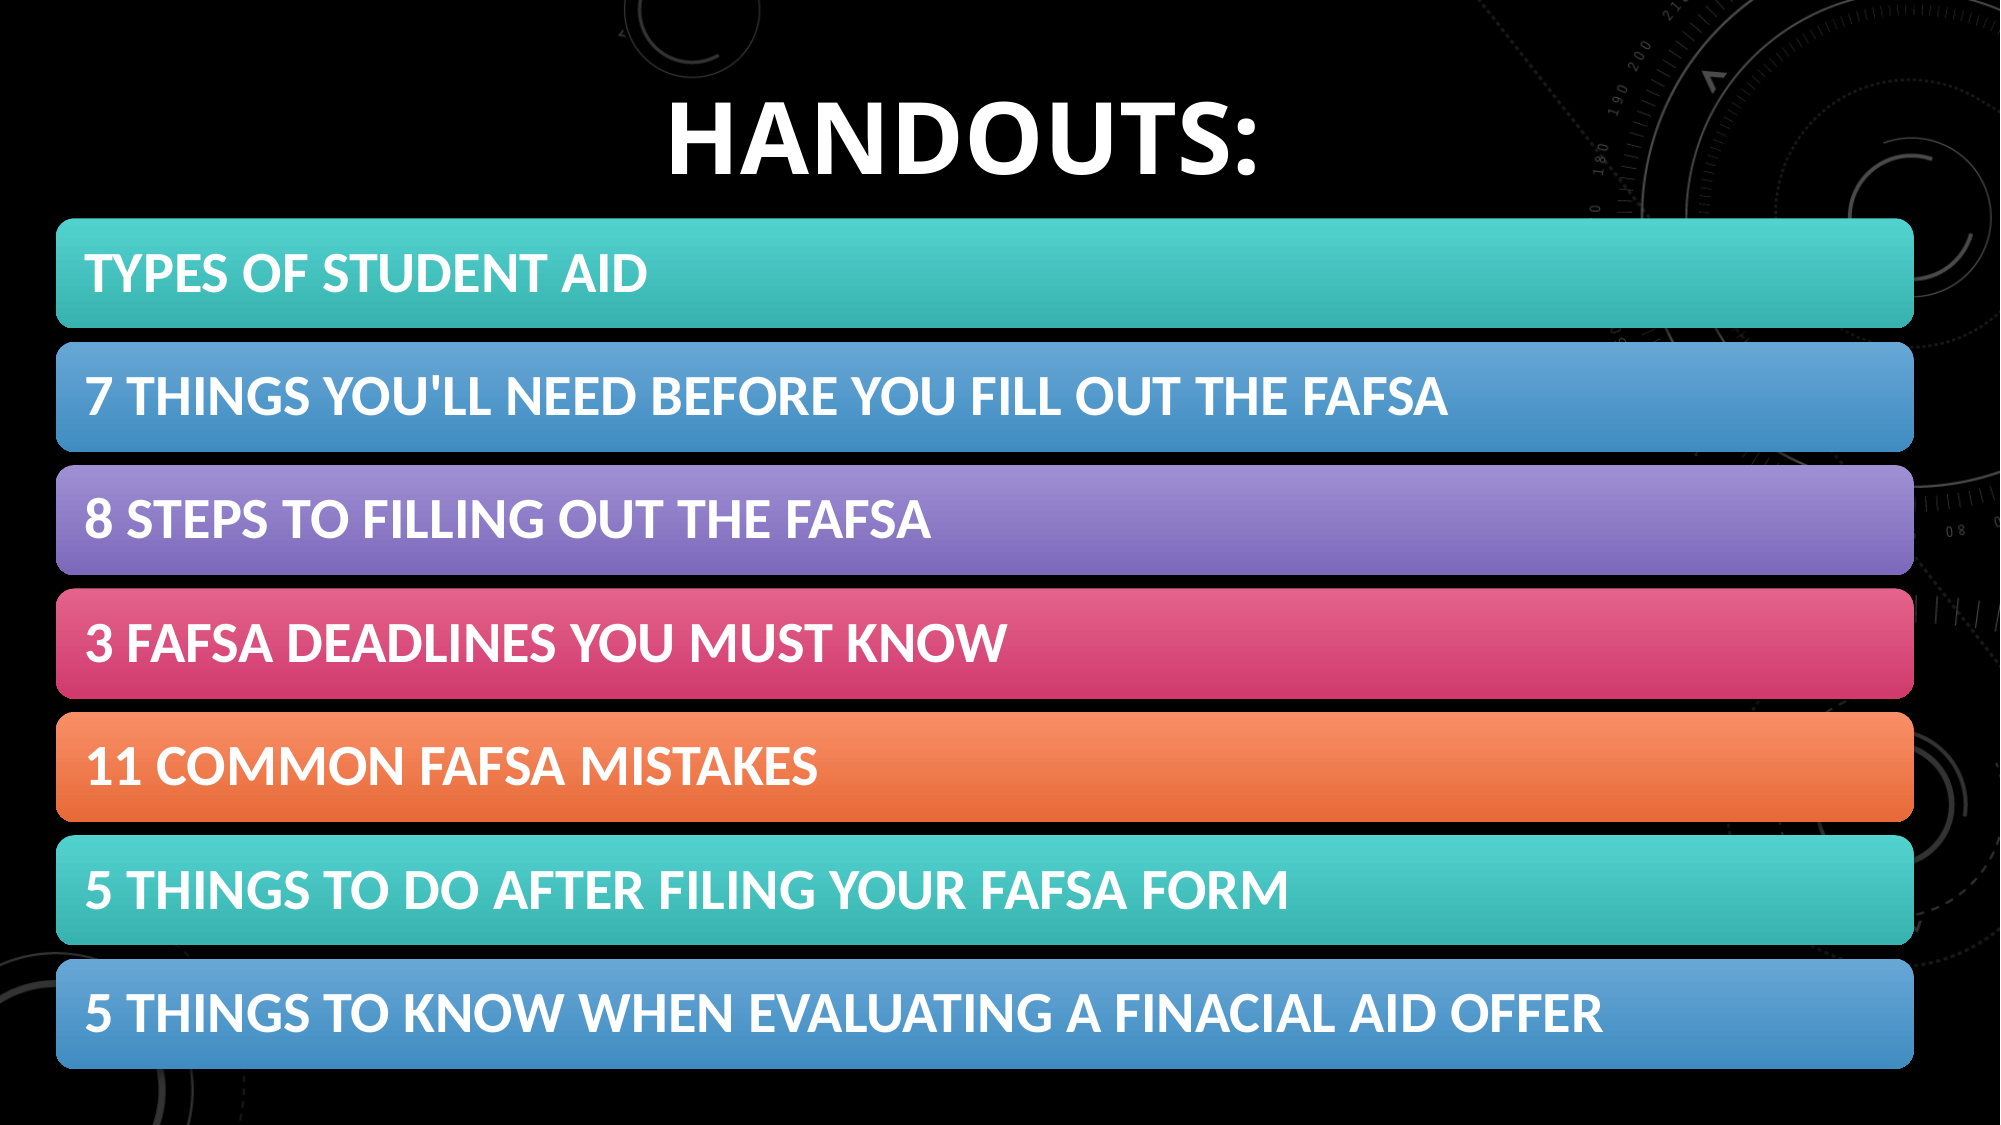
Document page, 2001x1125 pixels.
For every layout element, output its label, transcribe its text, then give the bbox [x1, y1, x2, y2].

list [55, 209, 1914, 1078]
title HANDOUTS: [131, 15, 1794, 209]
picture [0, 0, 2000, 1125]
